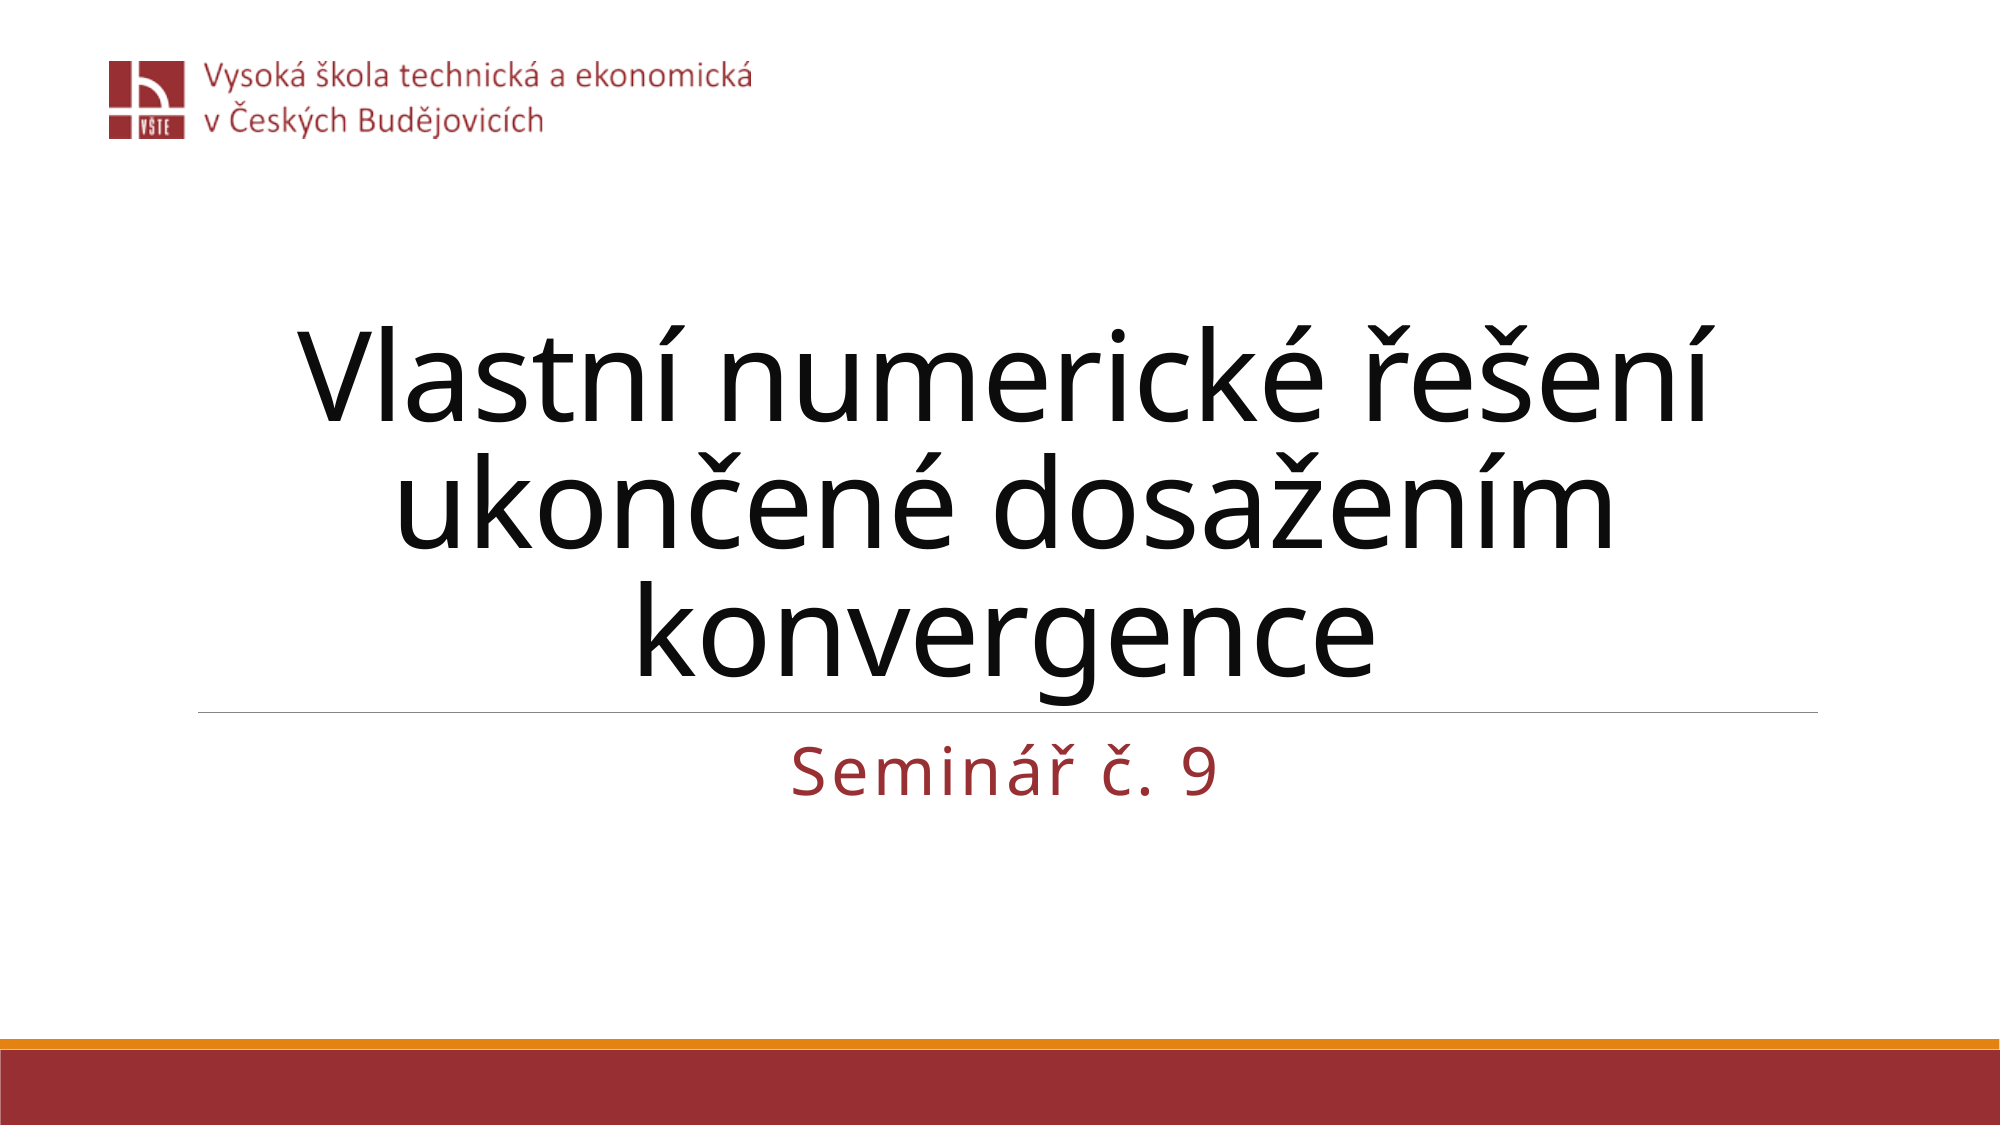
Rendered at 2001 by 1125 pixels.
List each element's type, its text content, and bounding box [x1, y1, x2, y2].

picture [108, 61, 751, 139]
list Seminář č. 9 [180, 730, 1830, 918]
title Vlastní numerické řešení ukončené dosažením konvergence [180, 124, 1830, 710]
